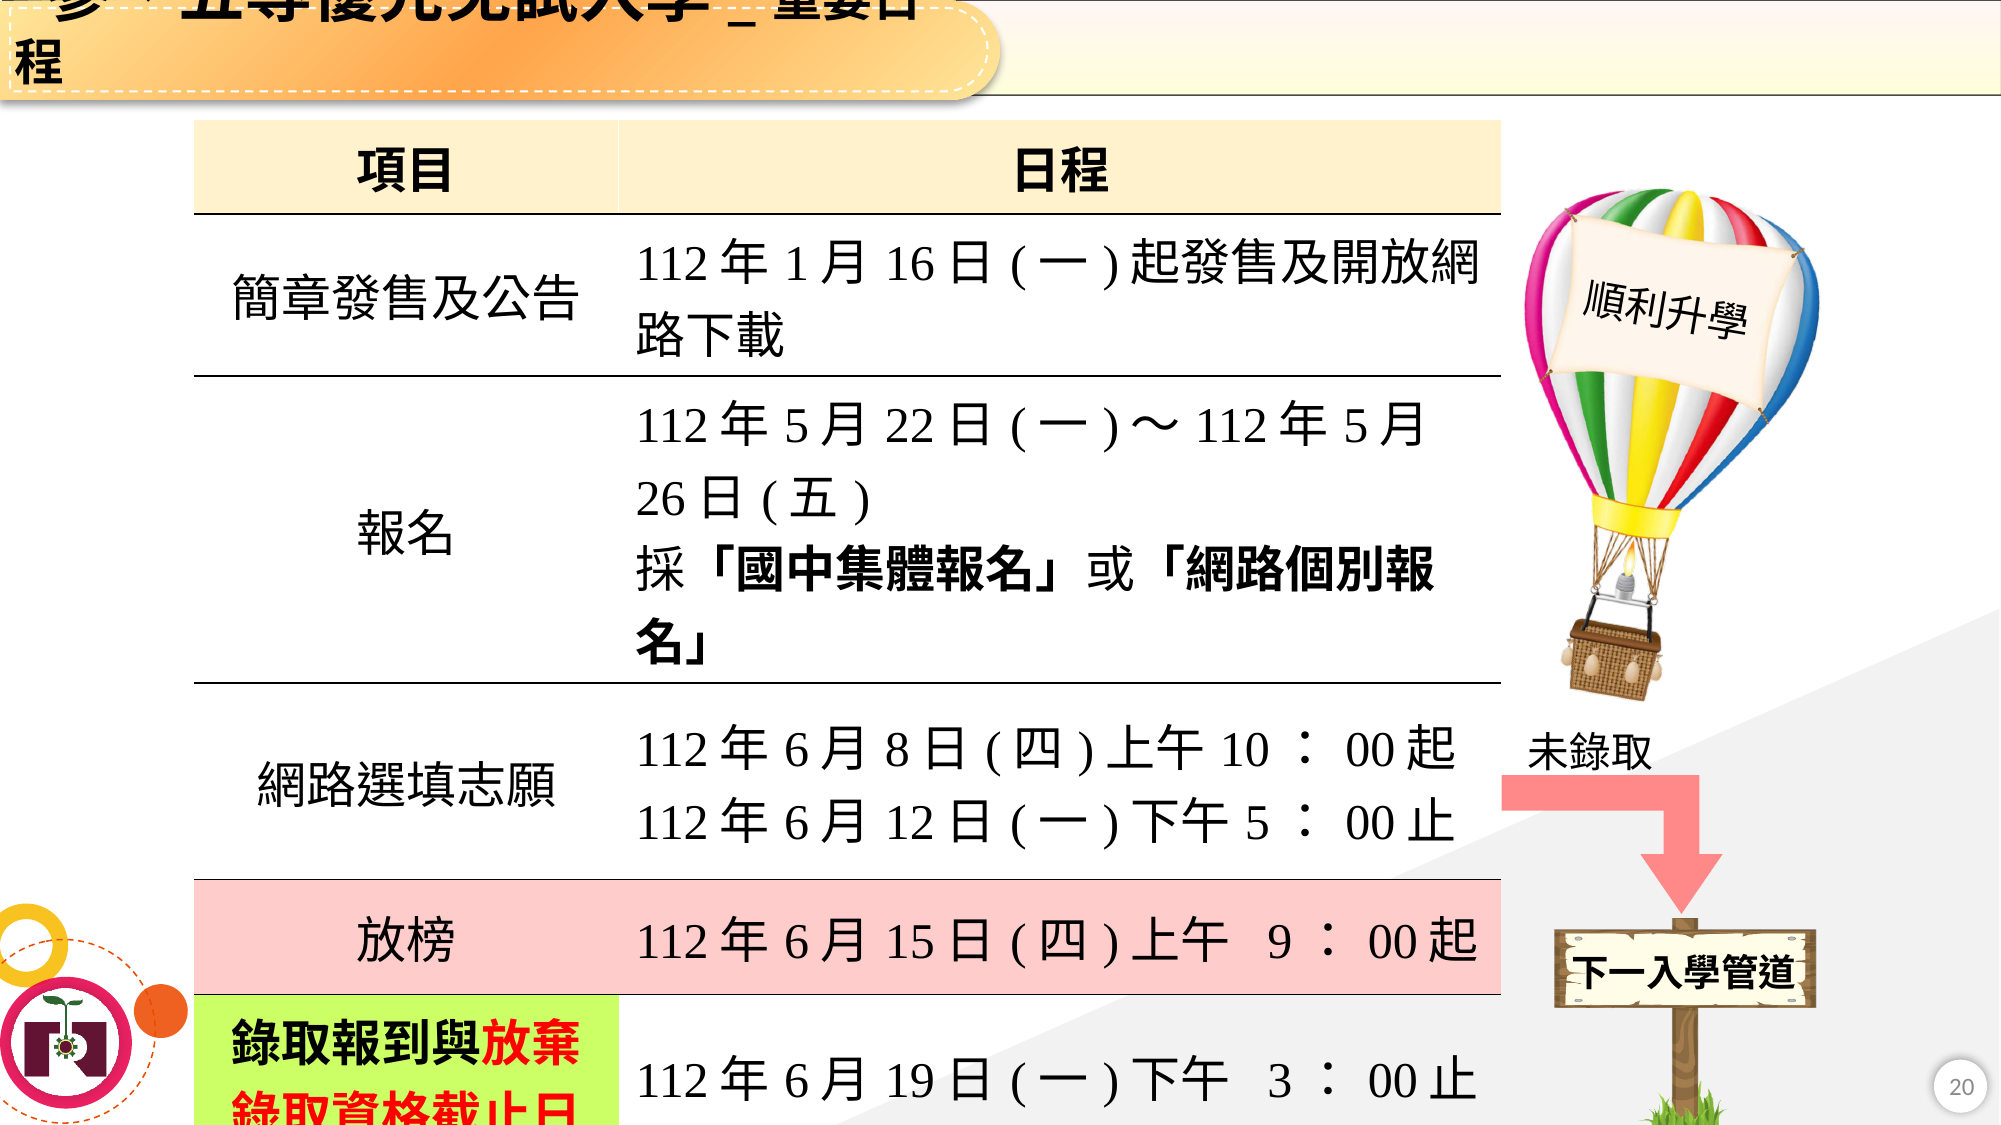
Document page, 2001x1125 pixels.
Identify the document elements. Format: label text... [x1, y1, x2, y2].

table_cell 112年5月22日(一)～112年5月26日(五) 採「國中集體報名」或「網路個別報名」 [619, 377, 1450, 682]
table_cell 放榜 [194, 880, 619, 994]
picture [1408, 150, 1896, 748]
table_cell 報名 [194, 377, 619, 682]
table_cell 112年6月19日(一)下午 3：00止 [619, 995, 1501, 1125]
picture [1522, 910, 1846, 1125]
text_box 參、五專優先免試入學_重要日程 [0, 100, 945, 106]
table_cell 112年6月8日(四)上午10：00起 112年6月12日(一)下午5：00止 [619, 684, 1501, 879]
table_cell 112年1月16日(一)起發售及開放網路下載 [619, 215, 1450, 375]
table_cell 錄取報到與放棄錄取資格截止日 [194, 995, 619, 1125]
table_cell 網路選填志願 [194, 684, 619, 879]
table_header 日程 [619, 120, 1501, 213]
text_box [0, 0, 1000, 100]
picture [11, 988, 119, 1096]
table_cell 簡章發售及公告 [194, 215, 619, 375]
text_box 未錄取 [1511, 718, 1670, 784]
text_box [1501, 775, 1723, 910]
table_cell 112年6月15日(四)上午 9：00起 [619, 880, 1501, 994]
table_header 項目 [194, 120, 618, 213]
